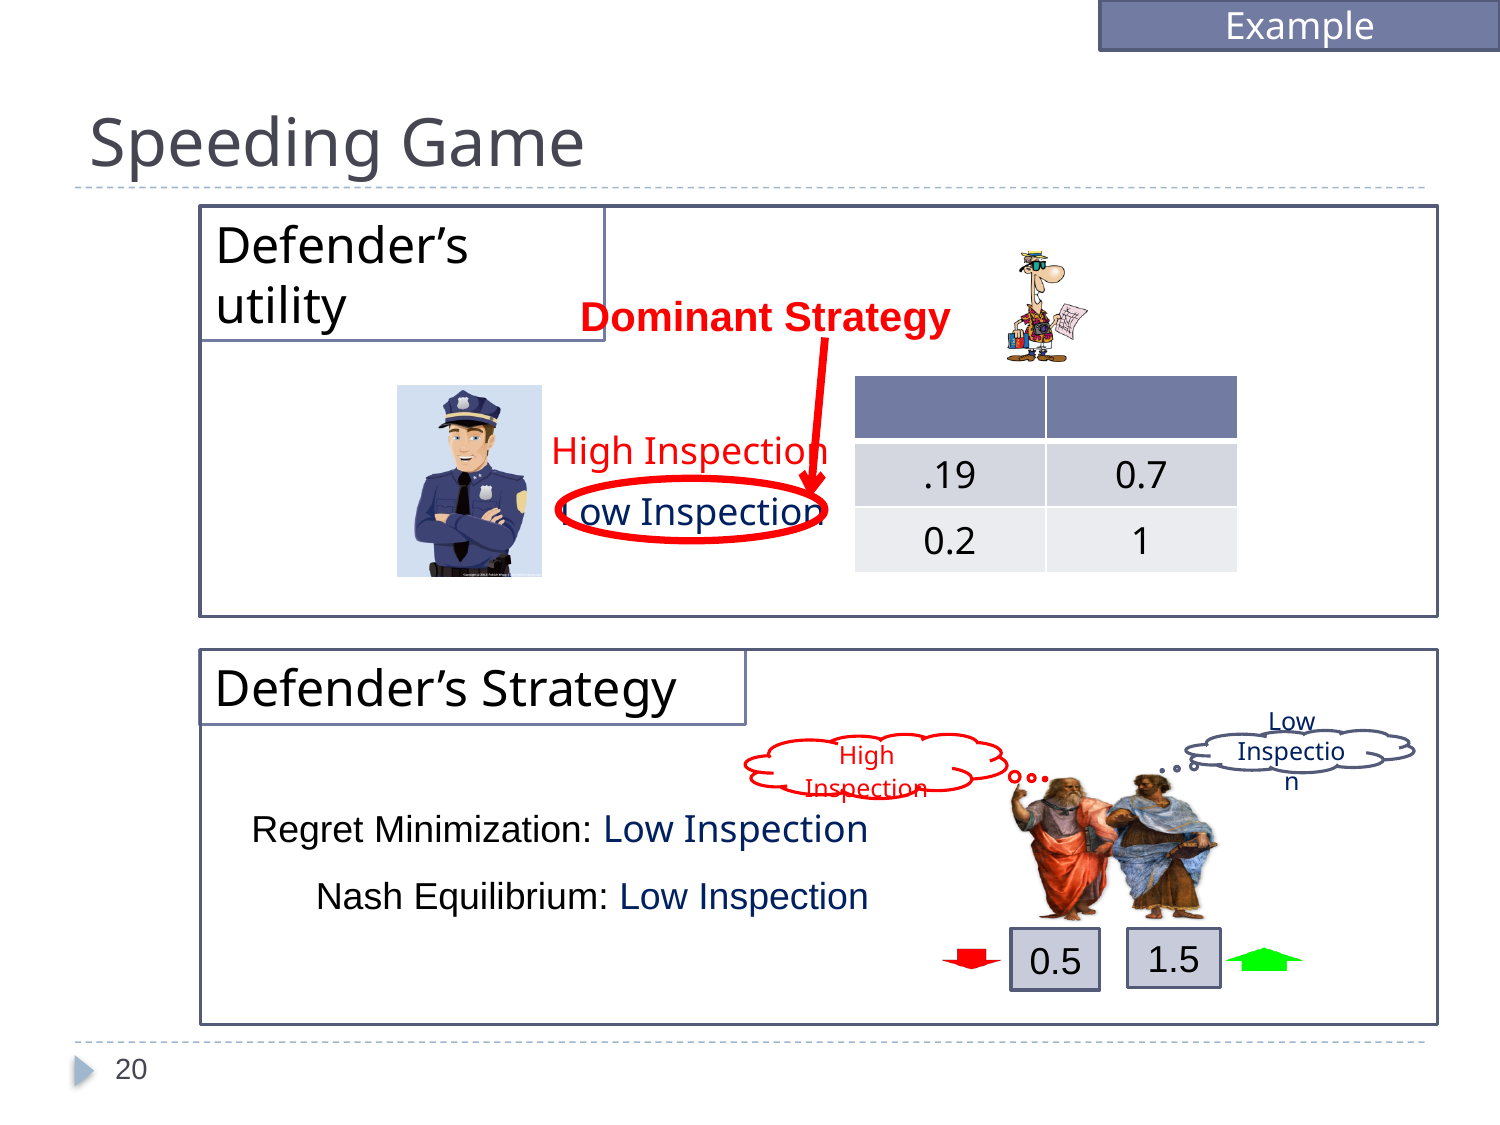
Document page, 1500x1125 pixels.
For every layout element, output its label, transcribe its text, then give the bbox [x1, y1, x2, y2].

slide_number 20 [100, 1042, 426, 1103]
picture [1006, 251, 1089, 362]
text_box Regret Minimization: Low Inspection [236, 797, 885, 858]
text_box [810, 337, 826, 498]
picture [397, 384, 542, 577]
title Speeding Game [75, 24, 1425, 188]
text_box Nash Equilibrium: Low Inspection [301, 864, 884, 925]
text_box Example [1098, 0, 1500, 52]
text_box [199, 648, 1439, 1026]
picture [1006, 772, 1223, 923]
picture [937, 947, 1006, 971]
text_box High Inspection [743, 732, 1009, 801]
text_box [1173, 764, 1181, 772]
text_box [556, 476, 827, 543]
picture [1224, 947, 1303, 971]
text_box 0.5 [1009, 934, 1101, 992]
text_box Dominant Strategy [565, 282, 967, 348]
text_box Low Inspection [1184, 728, 1416, 775]
text_box [198, 204, 1439, 618]
text_box 1.5 [1126, 934, 1222, 989]
